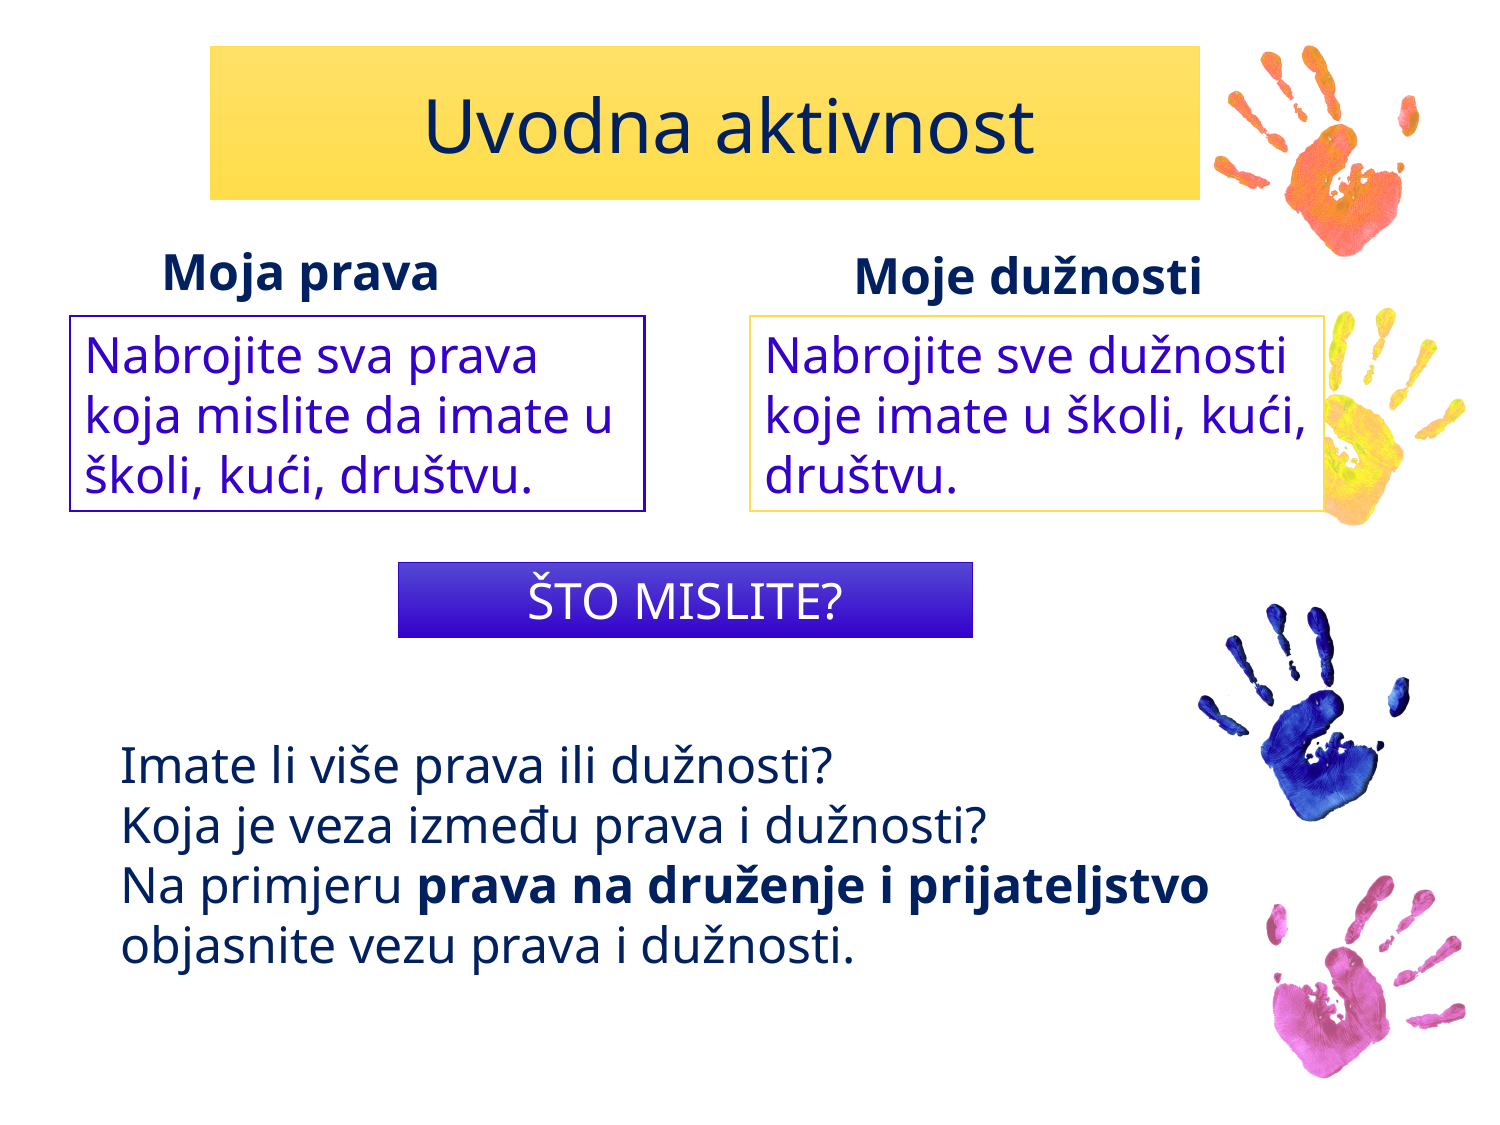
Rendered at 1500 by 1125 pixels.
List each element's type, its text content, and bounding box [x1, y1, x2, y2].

text_box Imate li više prava ili dužnosti? Koja je veza između prava i dužnosti? Na primjeru prava na druženje i prijateljstvo objasnite vezu prava i dužnosti. [105, 726, 1430, 982]
text_box Nabrojite sva prava koja mislite da imate u školi, kući, društvu. [69, 315, 646, 512]
picture [1174, 876, 1500, 1125]
text_box Nabrojite sve dužnosti koje imate u školi, kući, društvu. [749, 315, 1325, 512]
picture [1200, 0, 1498, 252]
text_box ŠTO MISLITE? [398, 562, 973, 638]
picture [1167, 310, 1495, 818]
list Moje dužnosti [761, 210, 1425, 313]
list Moja prava [70, 210, 734, 308]
title Uvodna aktivnost [210, 46, 1200, 200]
